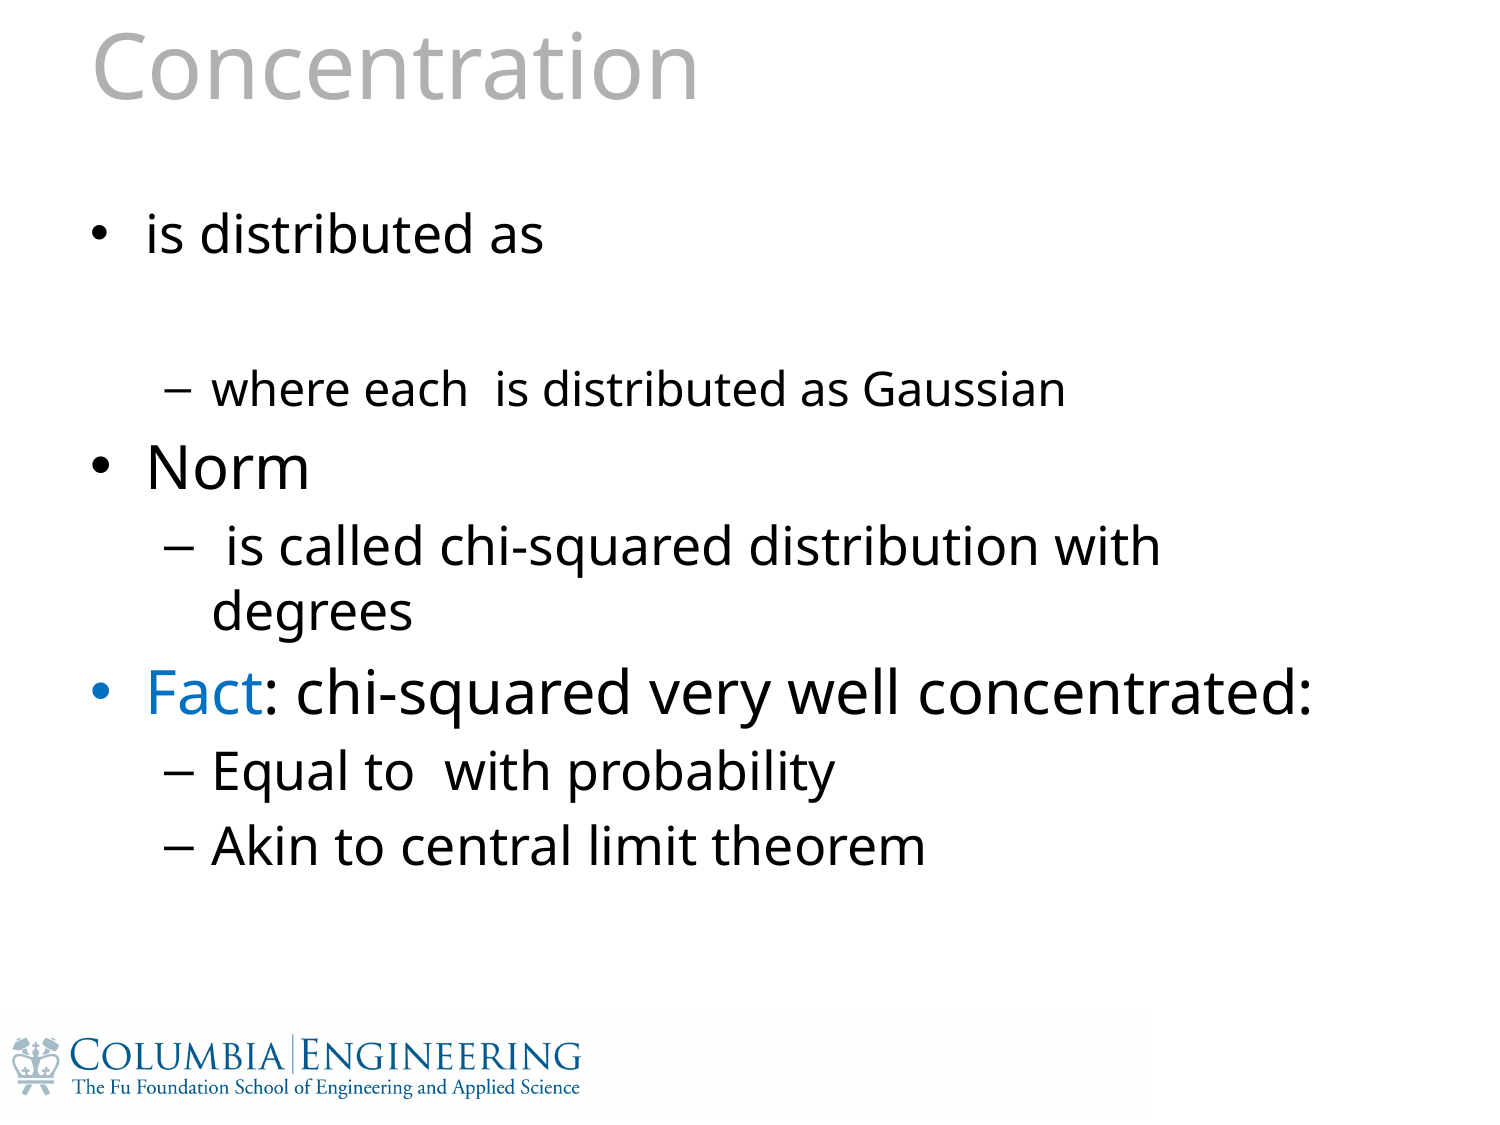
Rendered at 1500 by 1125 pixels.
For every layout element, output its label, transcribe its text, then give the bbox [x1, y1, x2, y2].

picture [0, 1008, 1150, 1114]
title Concentration [75, 0, 1350, 188]
